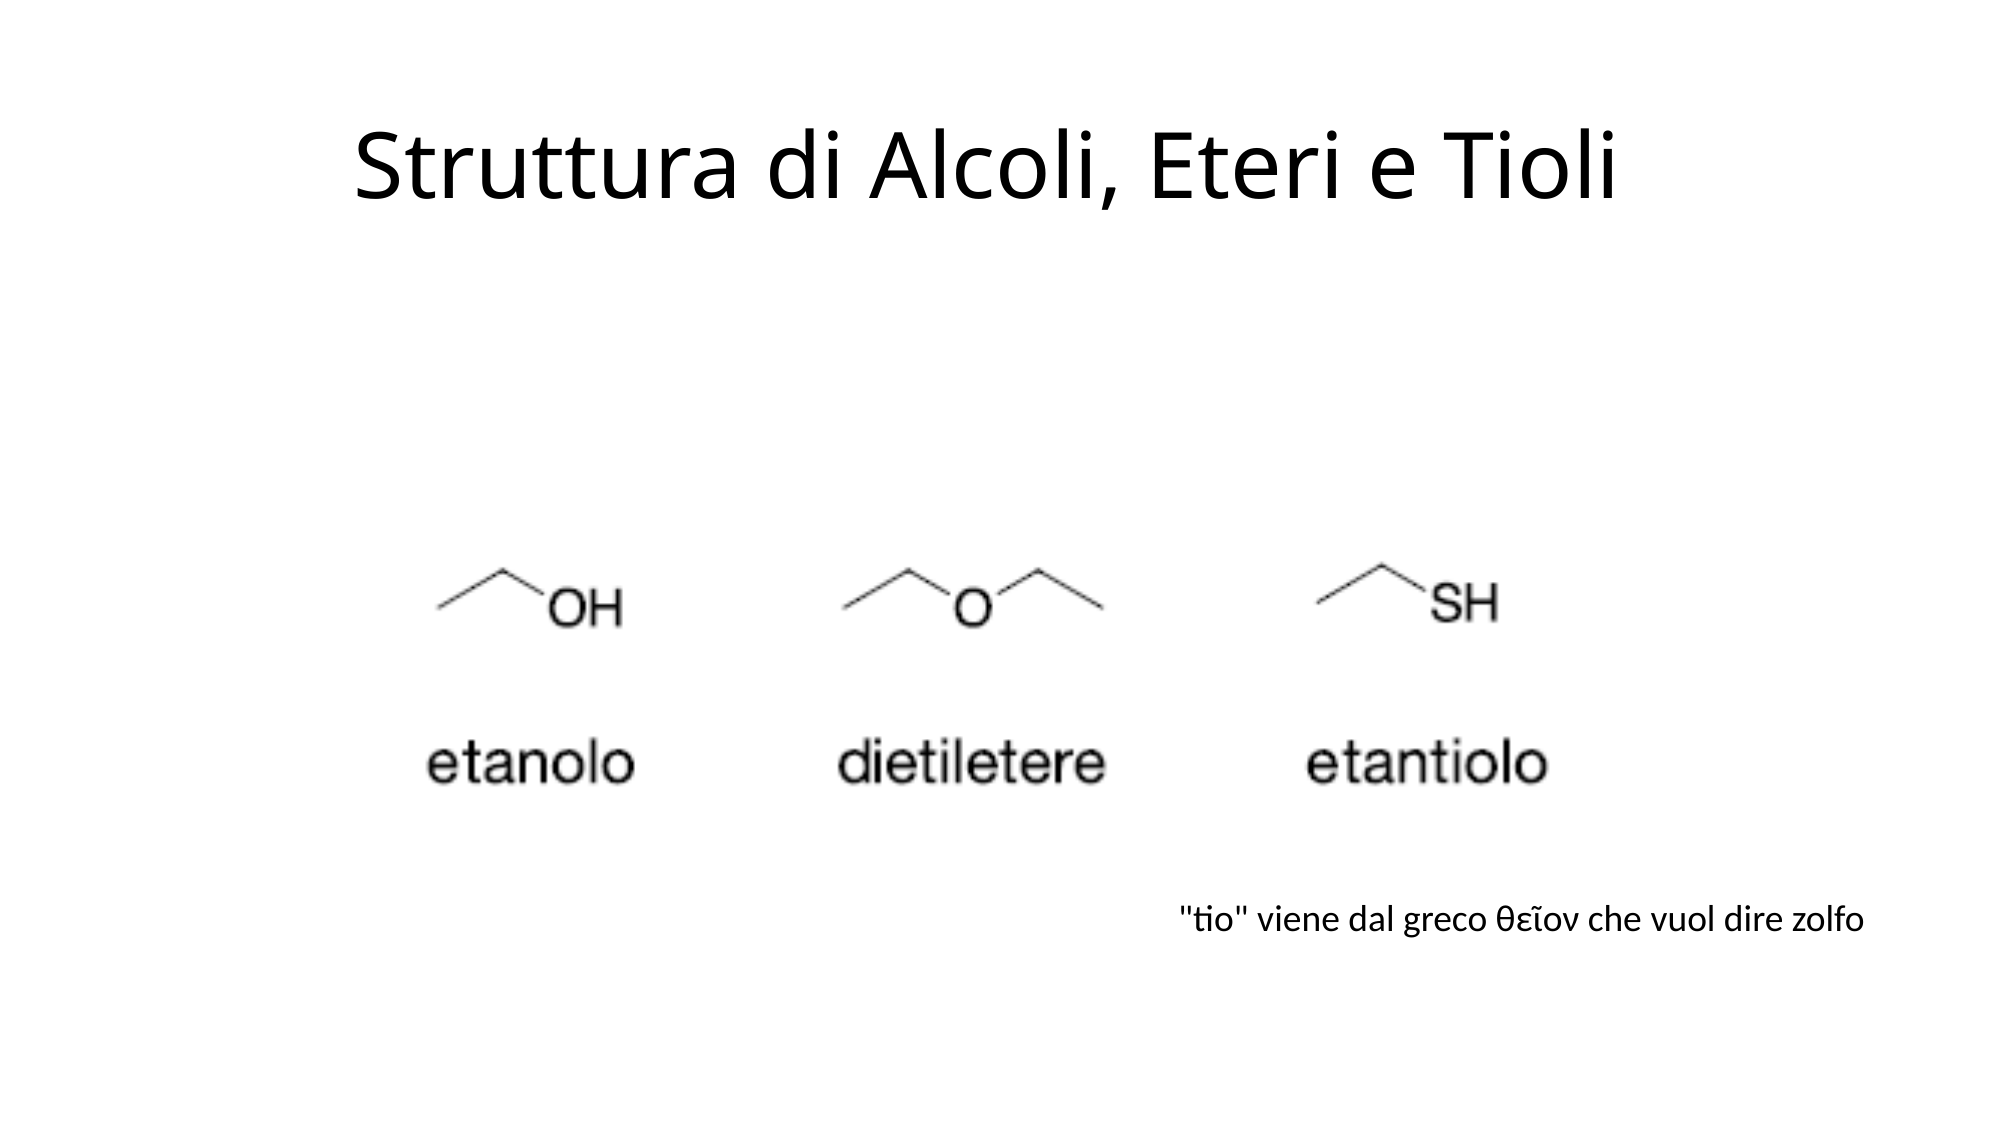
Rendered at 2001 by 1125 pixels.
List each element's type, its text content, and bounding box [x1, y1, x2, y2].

picture [315, 451, 1649, 838]
text_box "tio" viene dal greco θεῖον che vuol dire zolfo [1163, 886, 1881, 947]
title Struttura di Alcoli, Eteri e Tioli [137, 59, 1863, 278]
